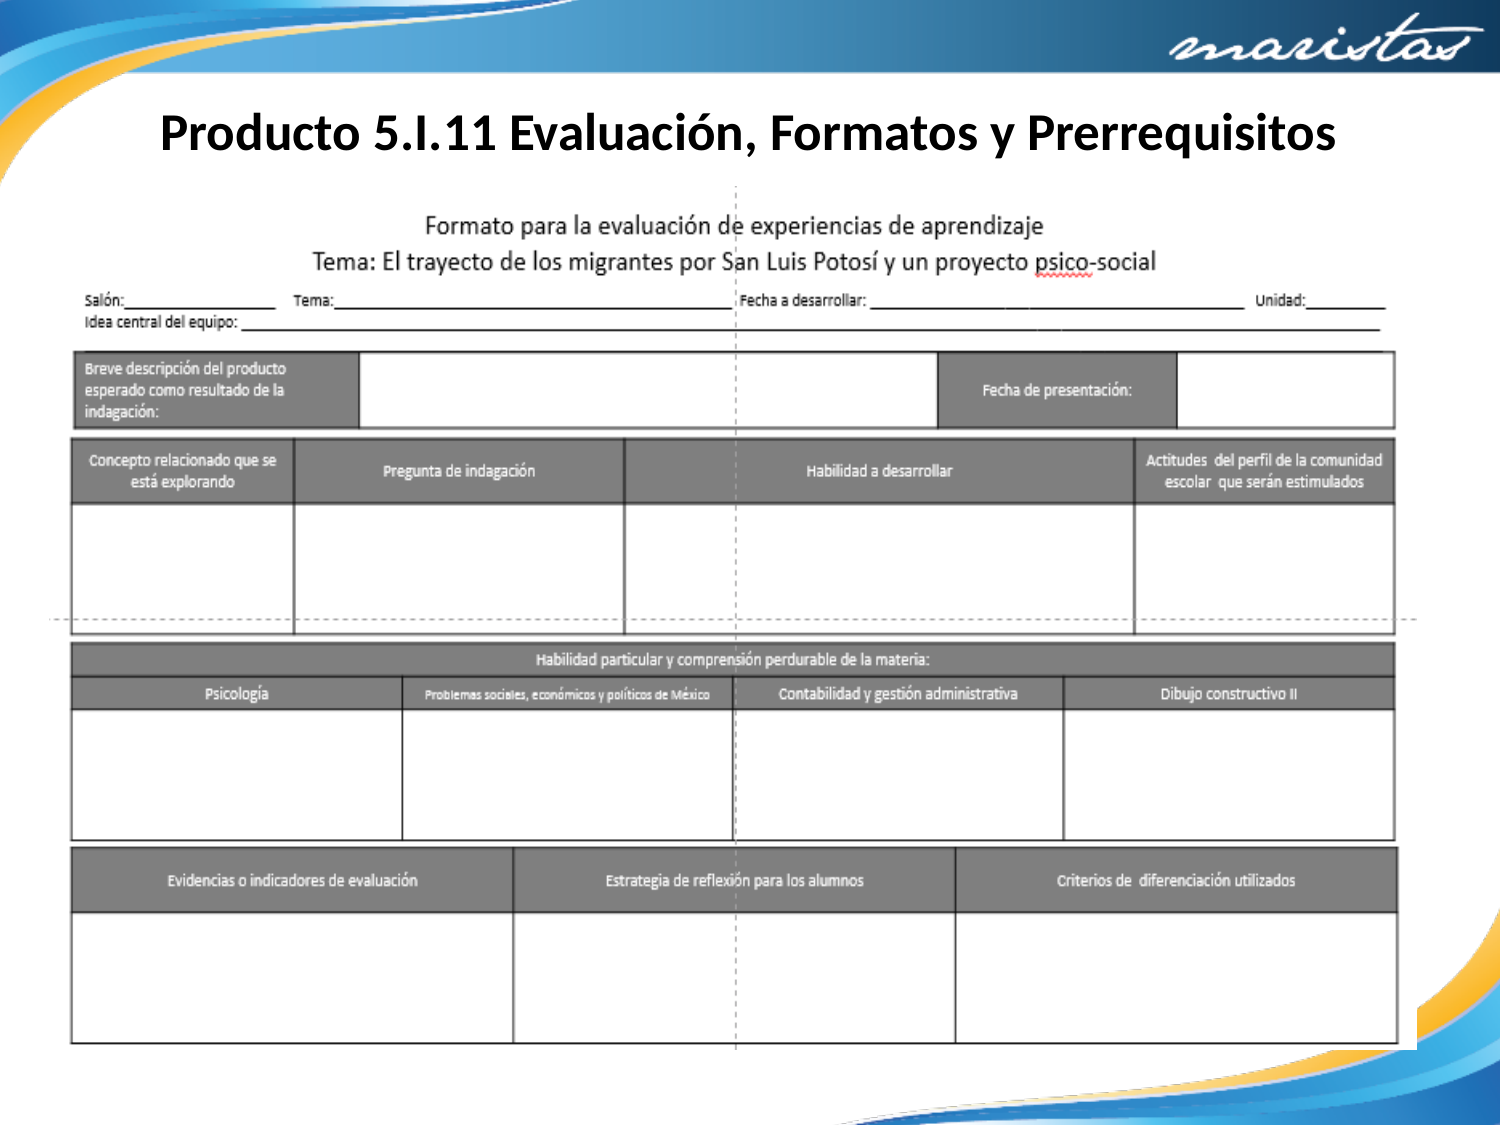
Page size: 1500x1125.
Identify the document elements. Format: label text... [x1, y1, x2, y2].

text_box Producto 5.I.11 Evaluación, Formatos y Prerrequisitos [135, 89, 1363, 180]
picture [0, 0, 1500, 1125]
